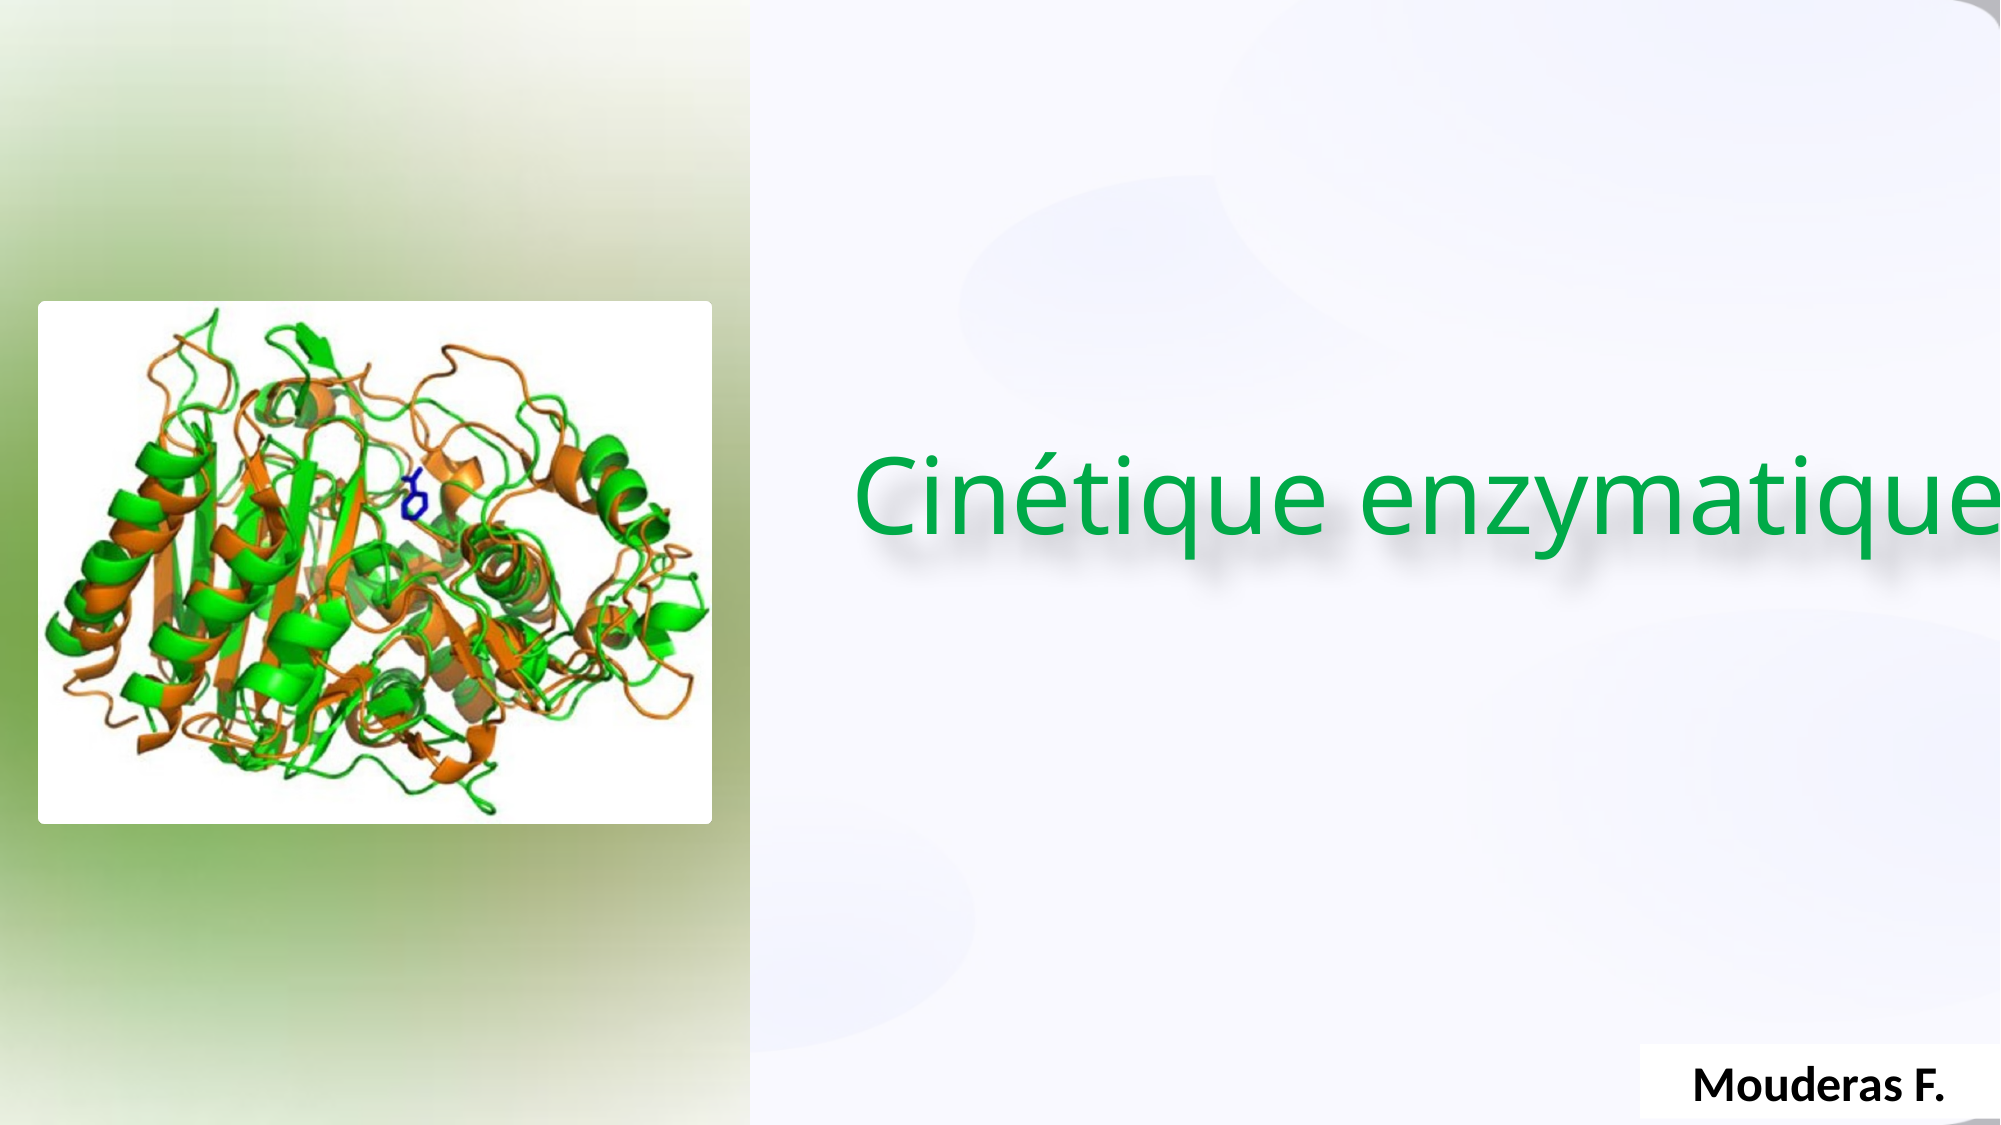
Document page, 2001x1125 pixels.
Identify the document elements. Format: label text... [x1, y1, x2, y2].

picture [0, 0, 750, 1125]
text_box Cinétique enzymatique [851, 422, 2000, 824]
text_box Mouderas F. [1639, 1043, 2000, 1119]
